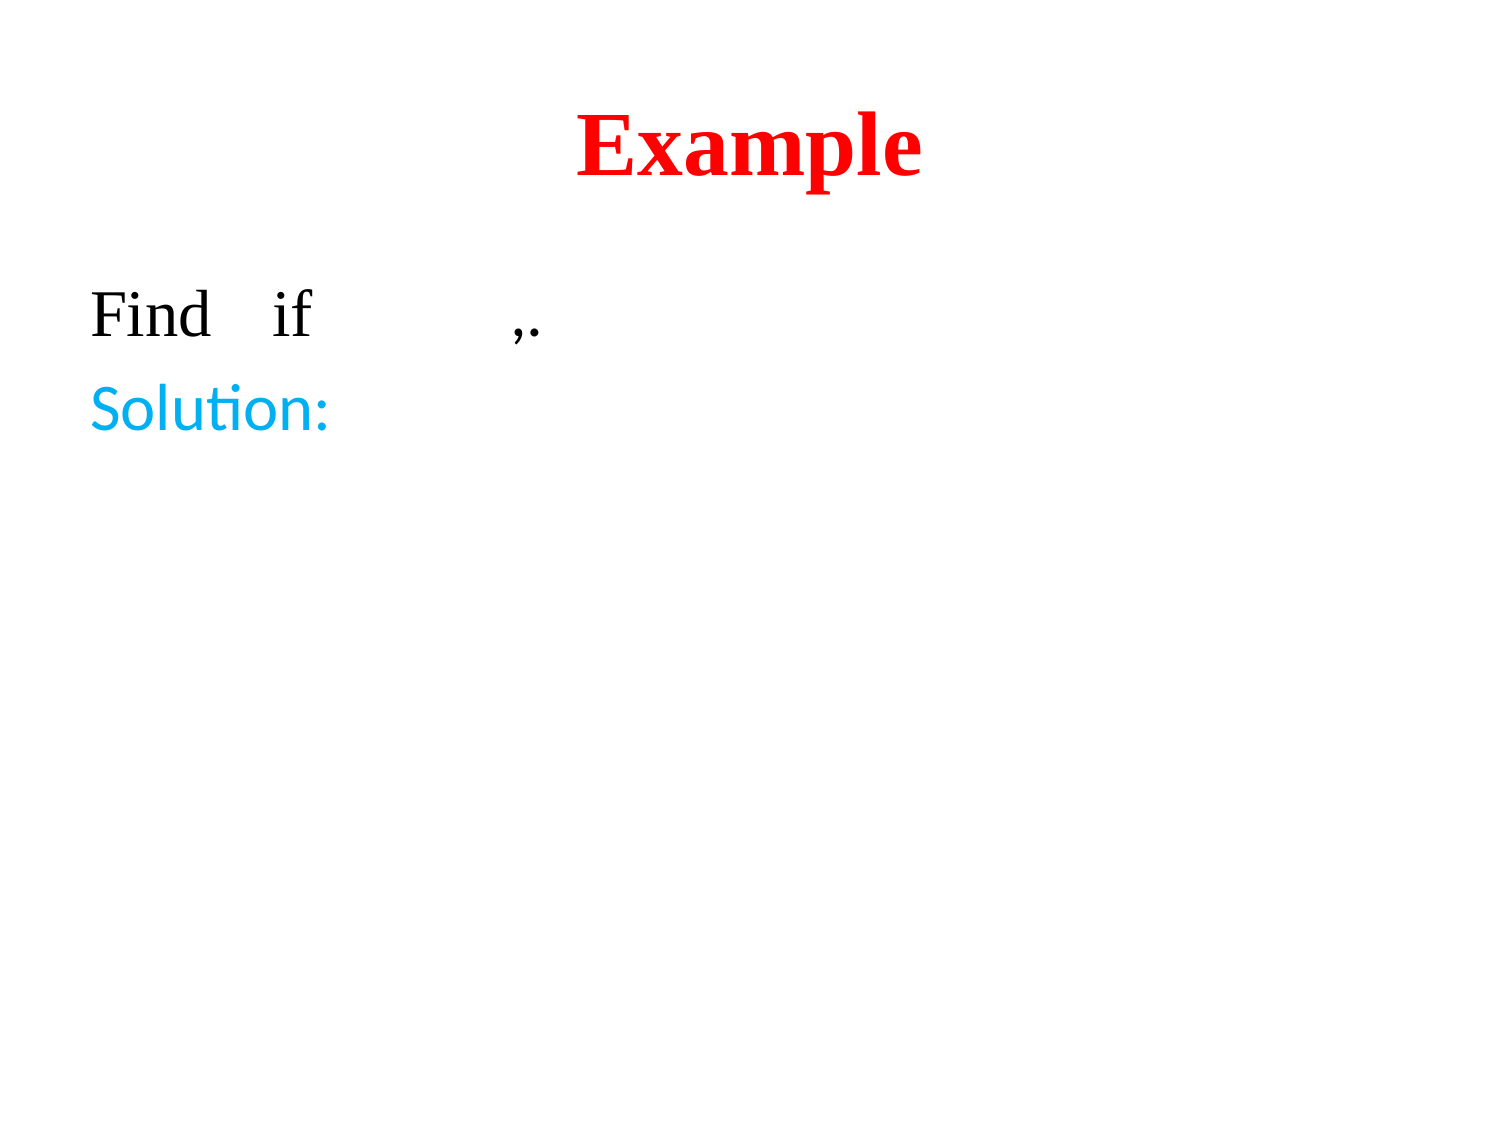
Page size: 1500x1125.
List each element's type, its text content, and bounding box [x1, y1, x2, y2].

title Example [75, 45, 1425, 233]
